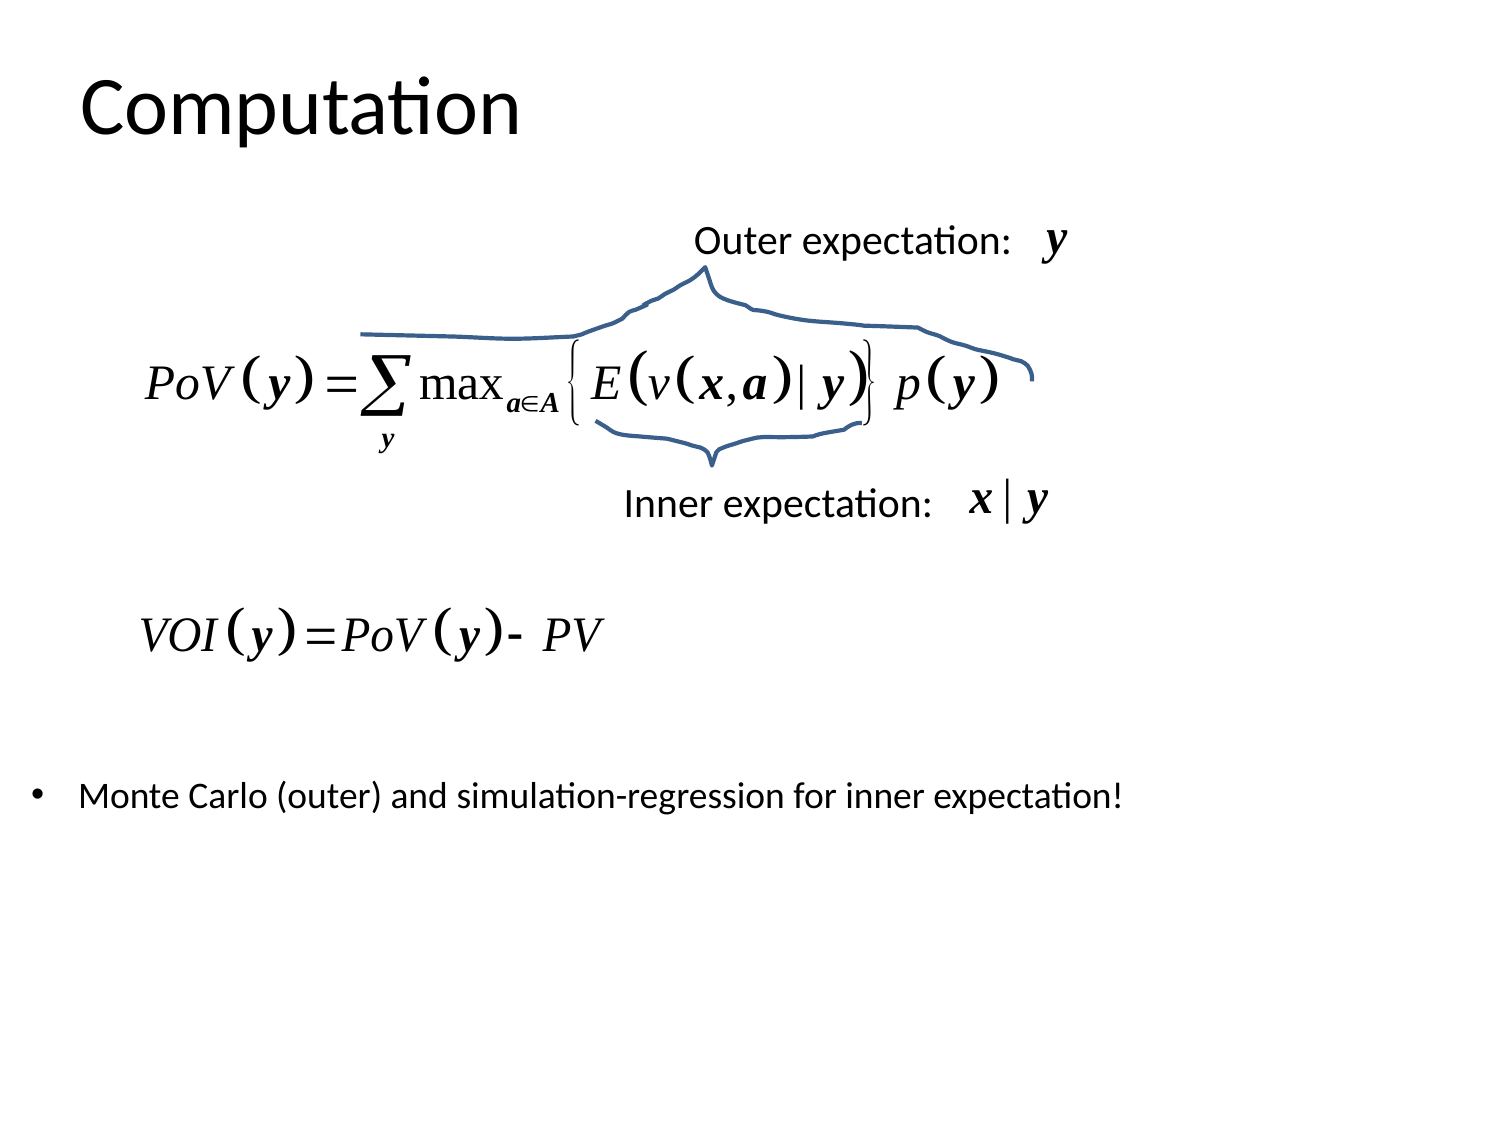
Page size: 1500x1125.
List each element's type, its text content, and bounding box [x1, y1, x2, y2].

text_box Monte Carlo (outer) and simulation-regression for inner expectation! [16, 763, 1499, 823]
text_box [608, 467, 1058, 535]
title Computation [64, 7, 1473, 195]
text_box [135, 597, 617, 681]
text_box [135, 266, 1033, 466]
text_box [678, 204, 1077, 275]
